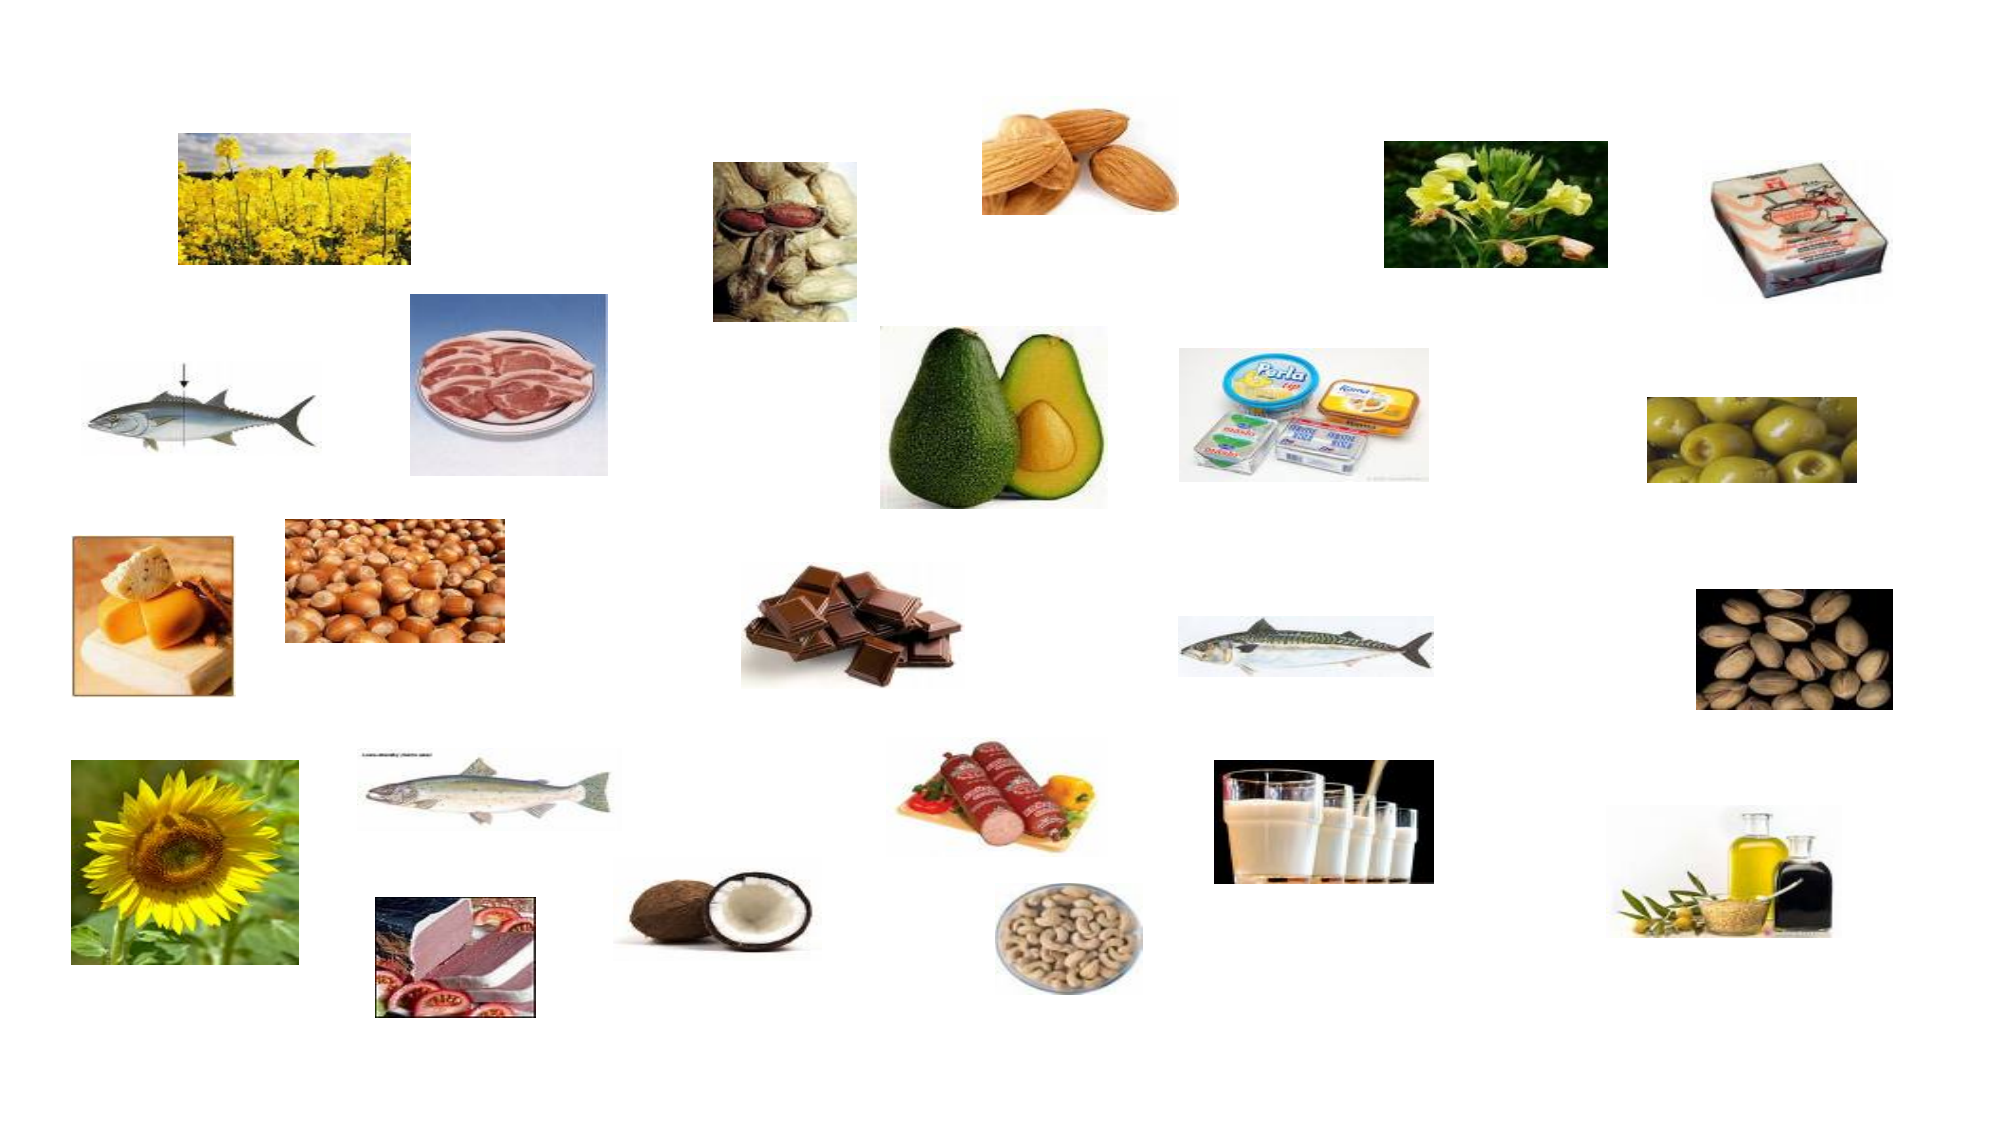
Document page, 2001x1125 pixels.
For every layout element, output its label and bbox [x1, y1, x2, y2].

picture [885, 737, 1108, 857]
picture [981, 96, 1179, 215]
picture [995, 883, 1143, 995]
picture [1647, 397, 1857, 483]
picture [1384, 141, 1608, 268]
picture [741, 562, 965, 689]
picture [81, 361, 322, 456]
picture [71, 760, 299, 965]
picture [1178, 616, 1434, 677]
picture [71, 535, 236, 698]
picture [1696, 589, 1893, 710]
picture [1606, 805, 1842, 938]
picture [1179, 348, 1429, 482]
picture [880, 326, 1108, 510]
picture [285, 519, 505, 643]
picture [1701, 160, 1893, 304]
picture [713, 162, 857, 322]
picture [410, 294, 608, 476]
picture [178, 133, 411, 265]
picture [613, 857, 822, 961]
picture [1214, 760, 1434, 884]
picture [375, 897, 536, 1018]
picture [357, 748, 622, 831]
